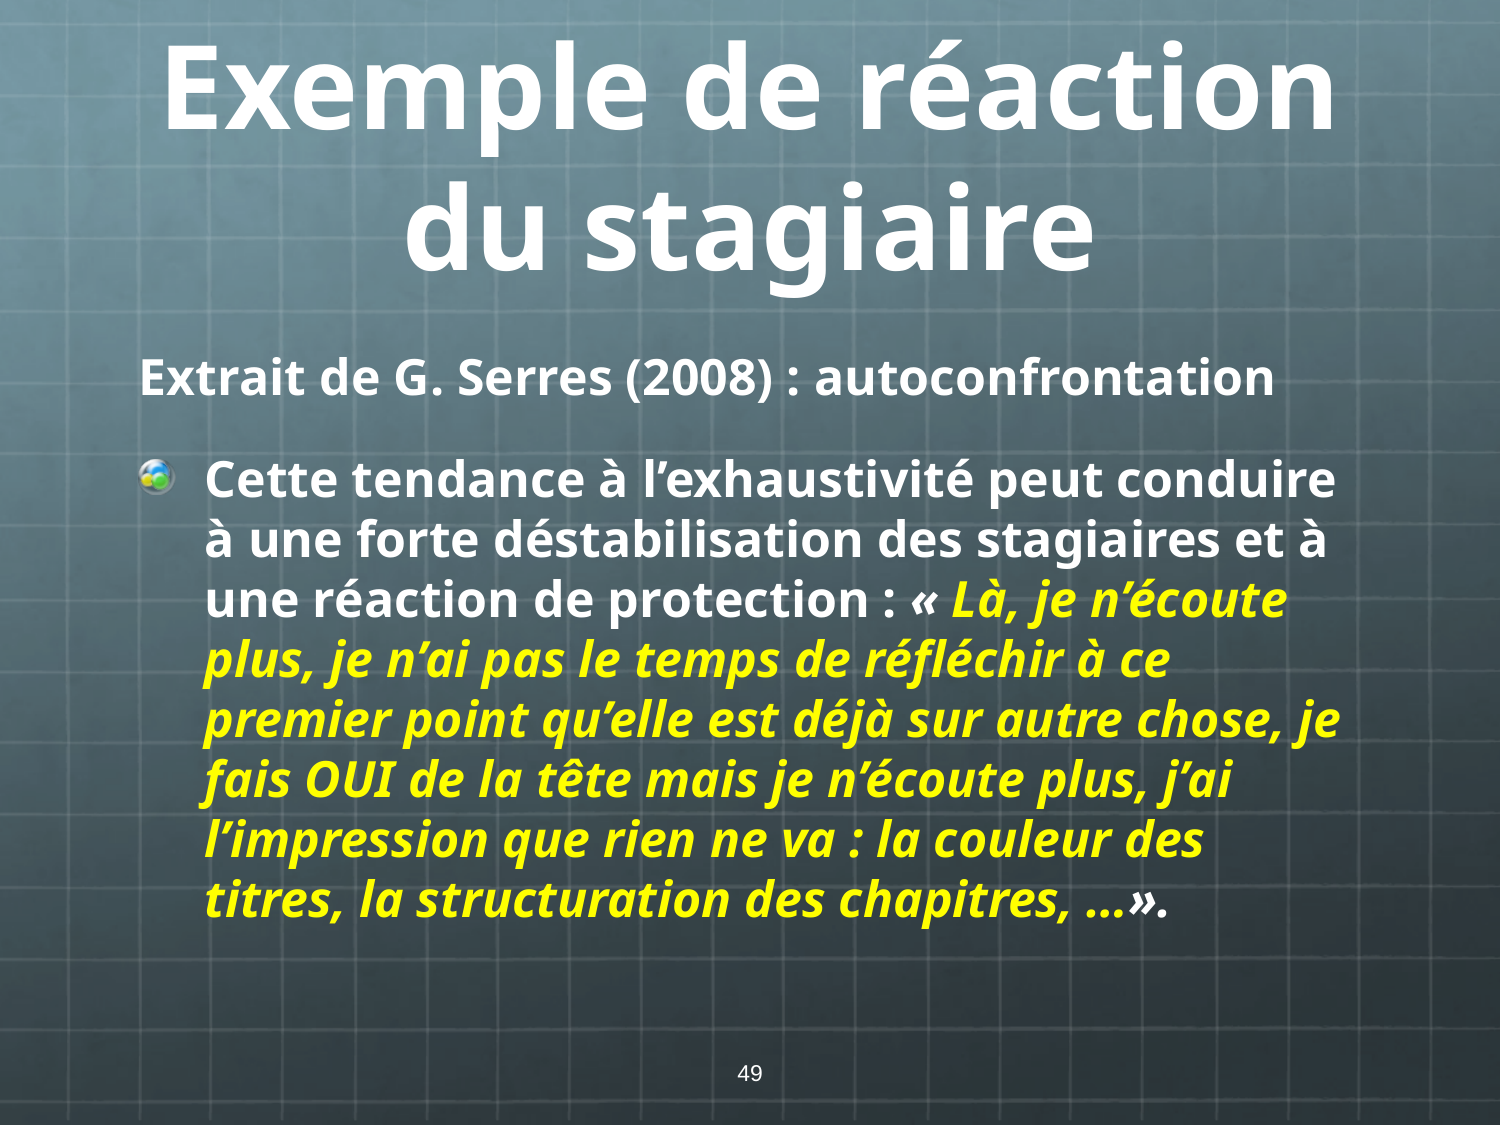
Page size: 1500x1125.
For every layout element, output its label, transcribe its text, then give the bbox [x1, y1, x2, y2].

slide_number 49 [687, 1042, 813, 1103]
list Extrait de G. Serres (2008) : autoconfrontation Cette tendance à l’exhaustivité peut conduire à une forte déstabilisation des stagiaires et à une réaction de protection : « Là, je n’écoute plus, je n’ai pas le temps de réfléchir à ce premier point qu’elle est déjà sur autre chose, je fais OUI de la tête mais je n’écoute plus, j’ai l’impression que rien ne va : la couleur des titres, la structuration des chapitres, …». [123, 338, 1368, 987]
title Exemple de réaction du stagiaire [127, 17, 1372, 290]
picture [0, 0, 1500, 1125]
